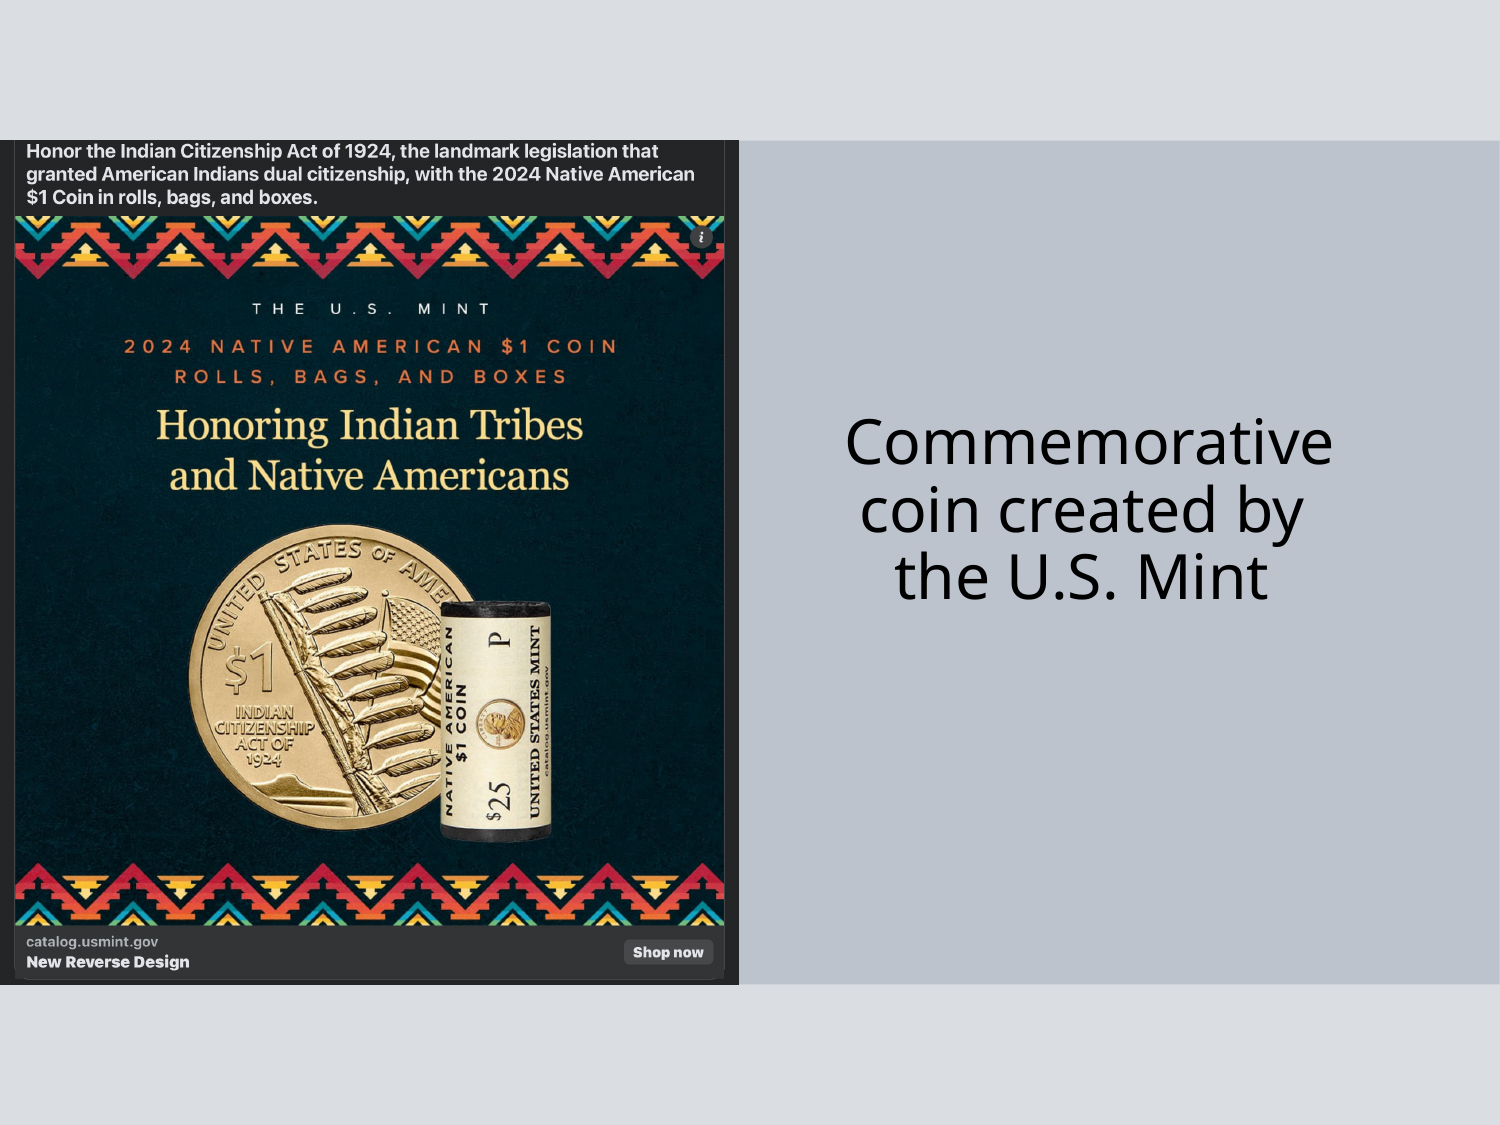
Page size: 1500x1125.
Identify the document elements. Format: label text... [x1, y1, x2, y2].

text_box [0, 139, 1500, 986]
title Commemorative coin created by the U.S. Mint [783, 230, 1397, 619]
picture [0, 140, 740, 985]
